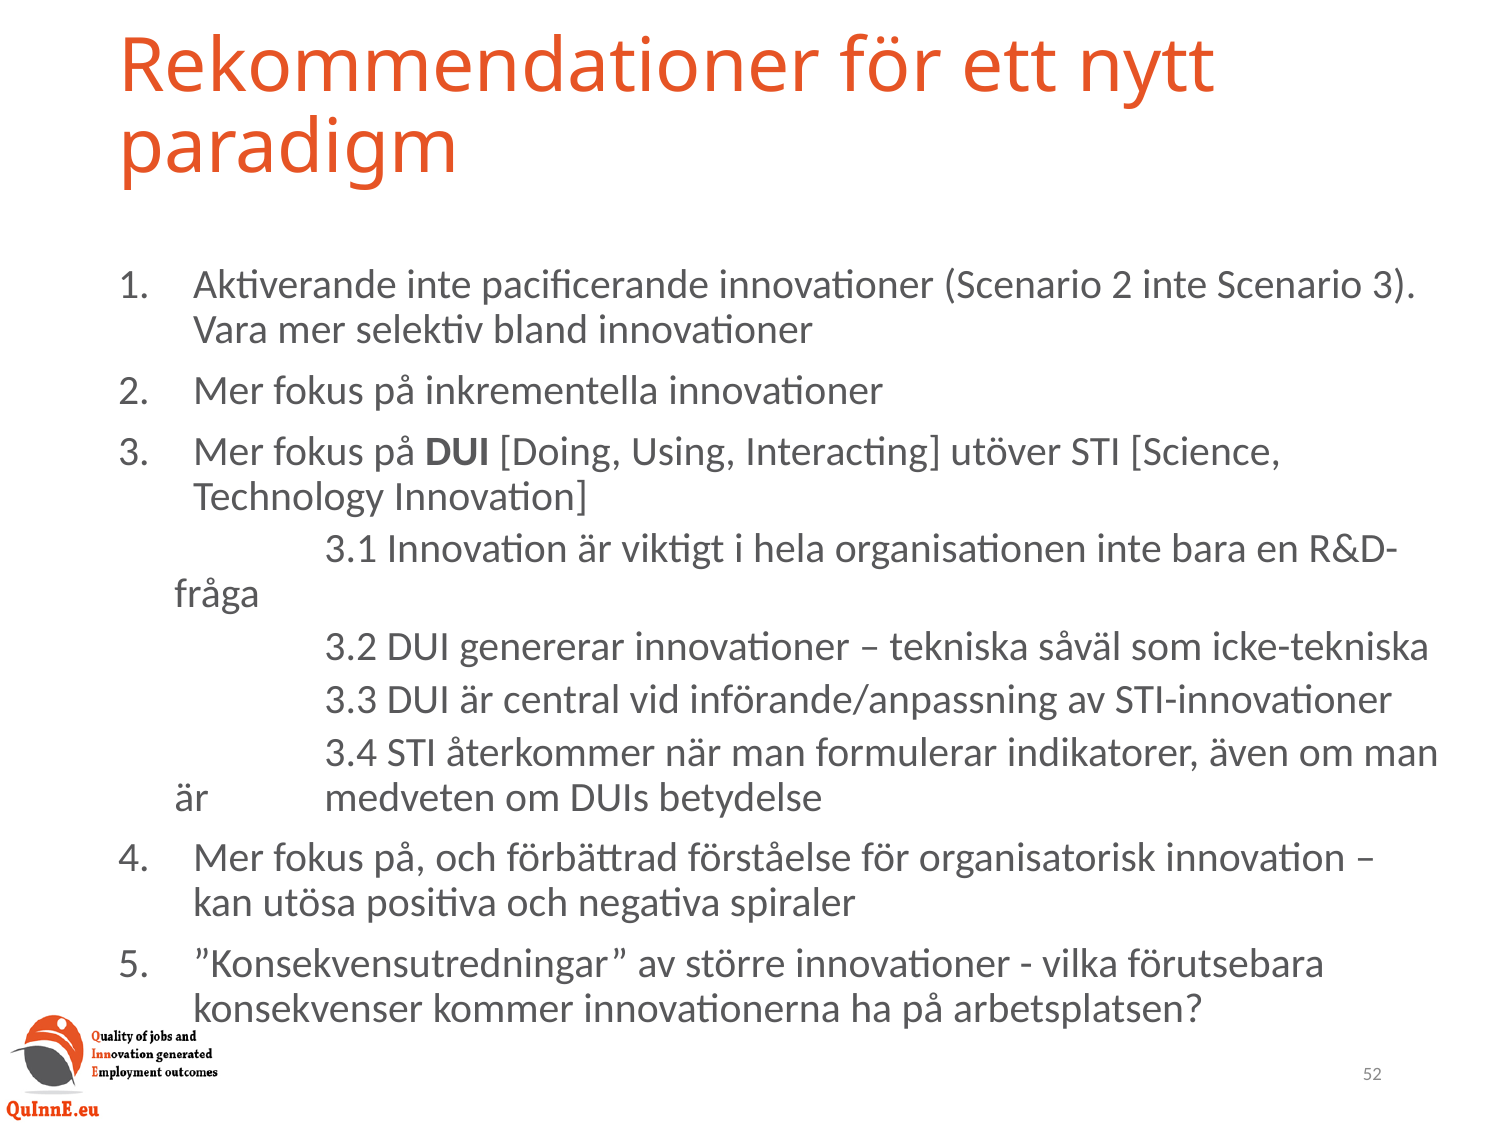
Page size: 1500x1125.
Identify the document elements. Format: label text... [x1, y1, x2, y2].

list Aktiverande inte pacificerande innovationer (Scenario 2 inte Scenario 3). Vara mer selektiv bland innovationer Mer fokus på inkrementella innovationer Mer fokus på DUI [Doing, Using, Interacting] utöver STI [Science, Technology Innovation] 3.1 Innovation är viktigt i hela organisationen inte bara en R&D-fråga 3.2 DUI genererar innovationer – tekniska såväl som icke-tekniska 3.3 DUI är central vid införande/anpassning av STI-innovationer 3.4 STI återkommer när man formulerar indikatorer, även om man är medveten om DUIs betydelse Mer fokus på, och förbättrad förståelse för organisatorisk innovation – kan utösa positiva och negativa spiraler ”Konsekvensutredningar” av större innovationer - vilka förutsebara konsekvenser kommer innovationerna ha på arbetsplatsen? [103, 255, 1459, 1043]
picture [0, 1005, 1093, 1125]
slide_number 52 [1059, 1042, 1397, 1103]
title Rekommendationer för ett nytt paradigm [103, 42, 1397, 173]
